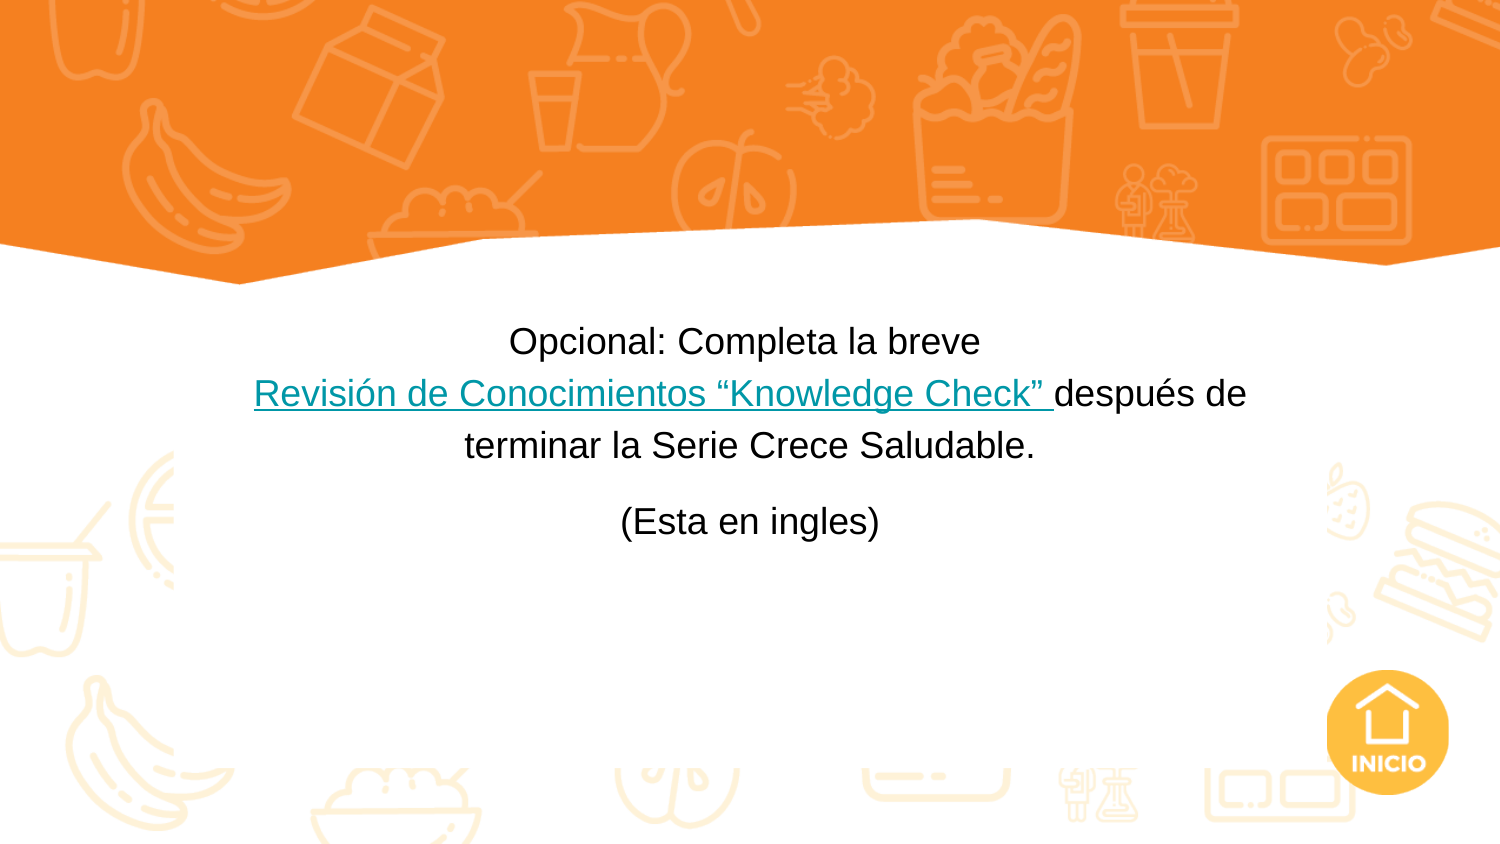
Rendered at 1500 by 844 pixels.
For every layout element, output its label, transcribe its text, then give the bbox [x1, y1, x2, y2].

picture [0, 0, 1500, 844]
text_box Opcional: Completa la breve Revisión de Conocimientos “Knowledge Check” después de terminar la Serie Crece Saludable. (Esta en ingles) [173, 295, 1327, 769]
